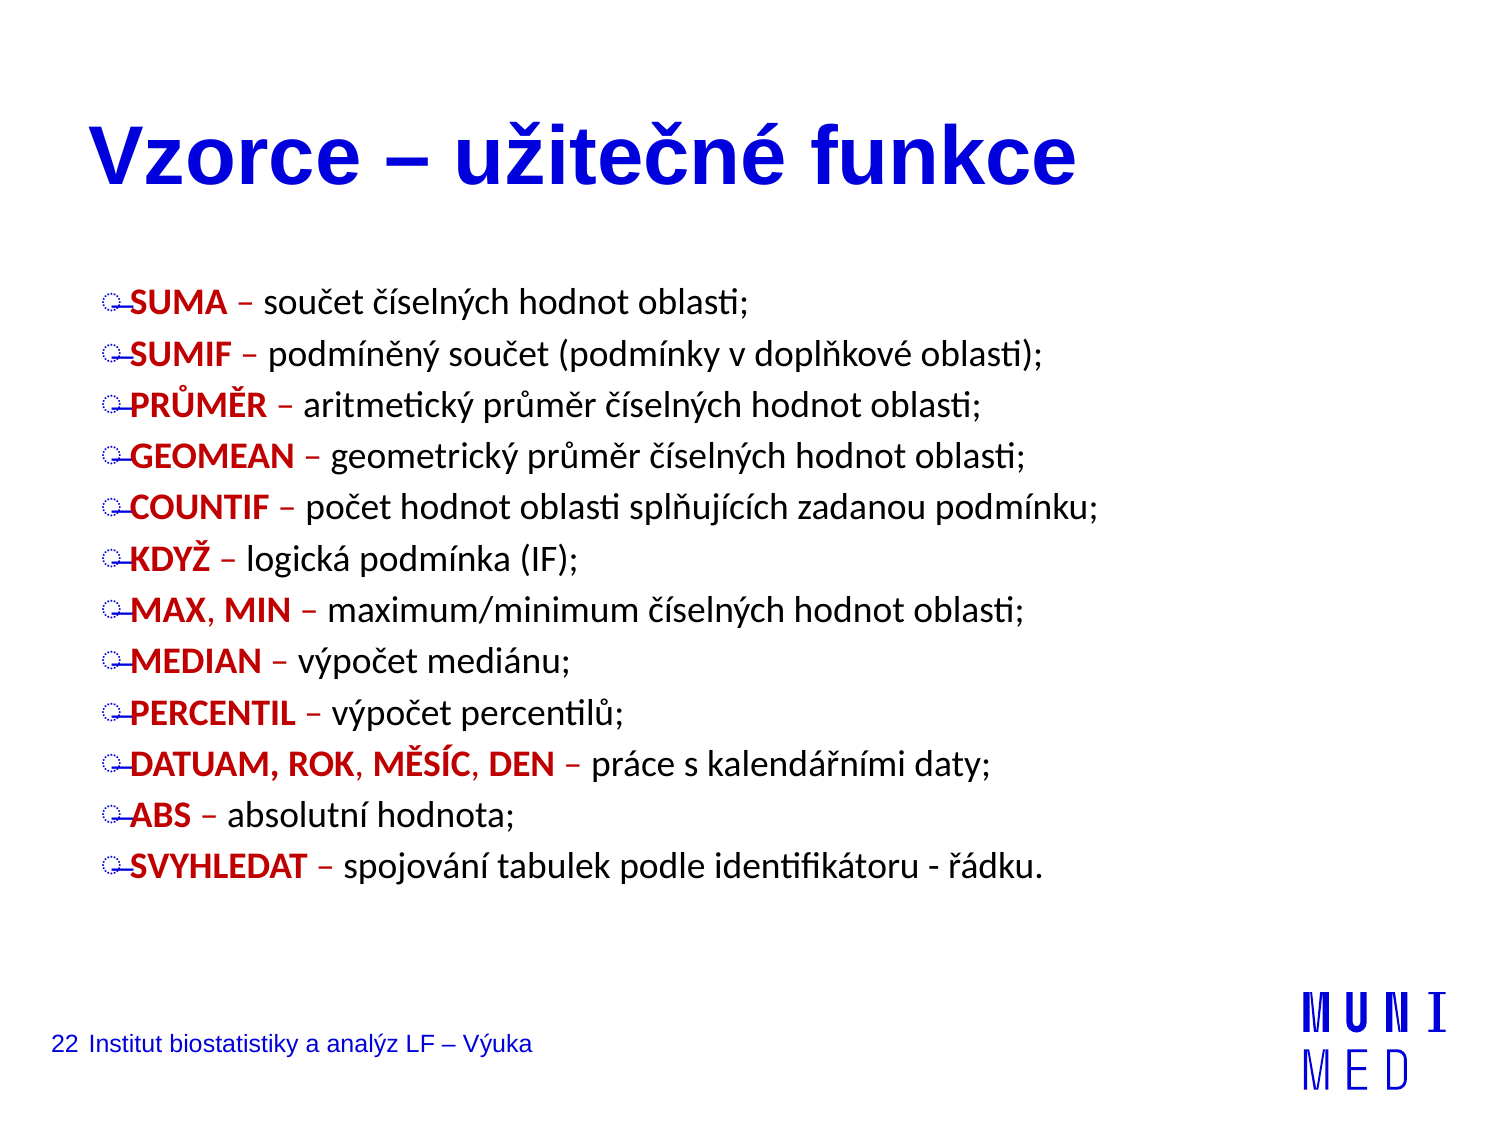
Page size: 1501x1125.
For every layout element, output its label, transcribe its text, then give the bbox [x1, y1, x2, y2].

title Vzorce – užitečné funkce [88, 118, 1412, 193]
slide_number 22 [50, 1021, 82, 1063]
list SUMA – součet číselných hodnot oblasti; SUMIF – podmíněný součet (podmínky v doplňkové oblasti); PRŮMĚR – aritmetický průměr číselných hodnot oblasti; GEOMEAN – geometrický průměr číselných hodnot oblasti; COUNTIF – počet hodnot oblasti splňujících zadanou podmínku; KDYŽ – logická podmínka (IF); MAX, MIN – maximum/minimum číselných hodnot oblasti; MEDIAN – výpočet mediánu; PERCENTIL – výpočet percentilů; DATUAM, ROK, MĚSÍC, DEN – práce s kalendářními daty; ABS – absolutní hodnota; SVYHLEDAT – spojování tabulek podle identifikátoru - řádku. [88, 277, 1412, 957]
footer Institut biostatistiky a analýz LF – Výuka [88, 1021, 1064, 1063]
